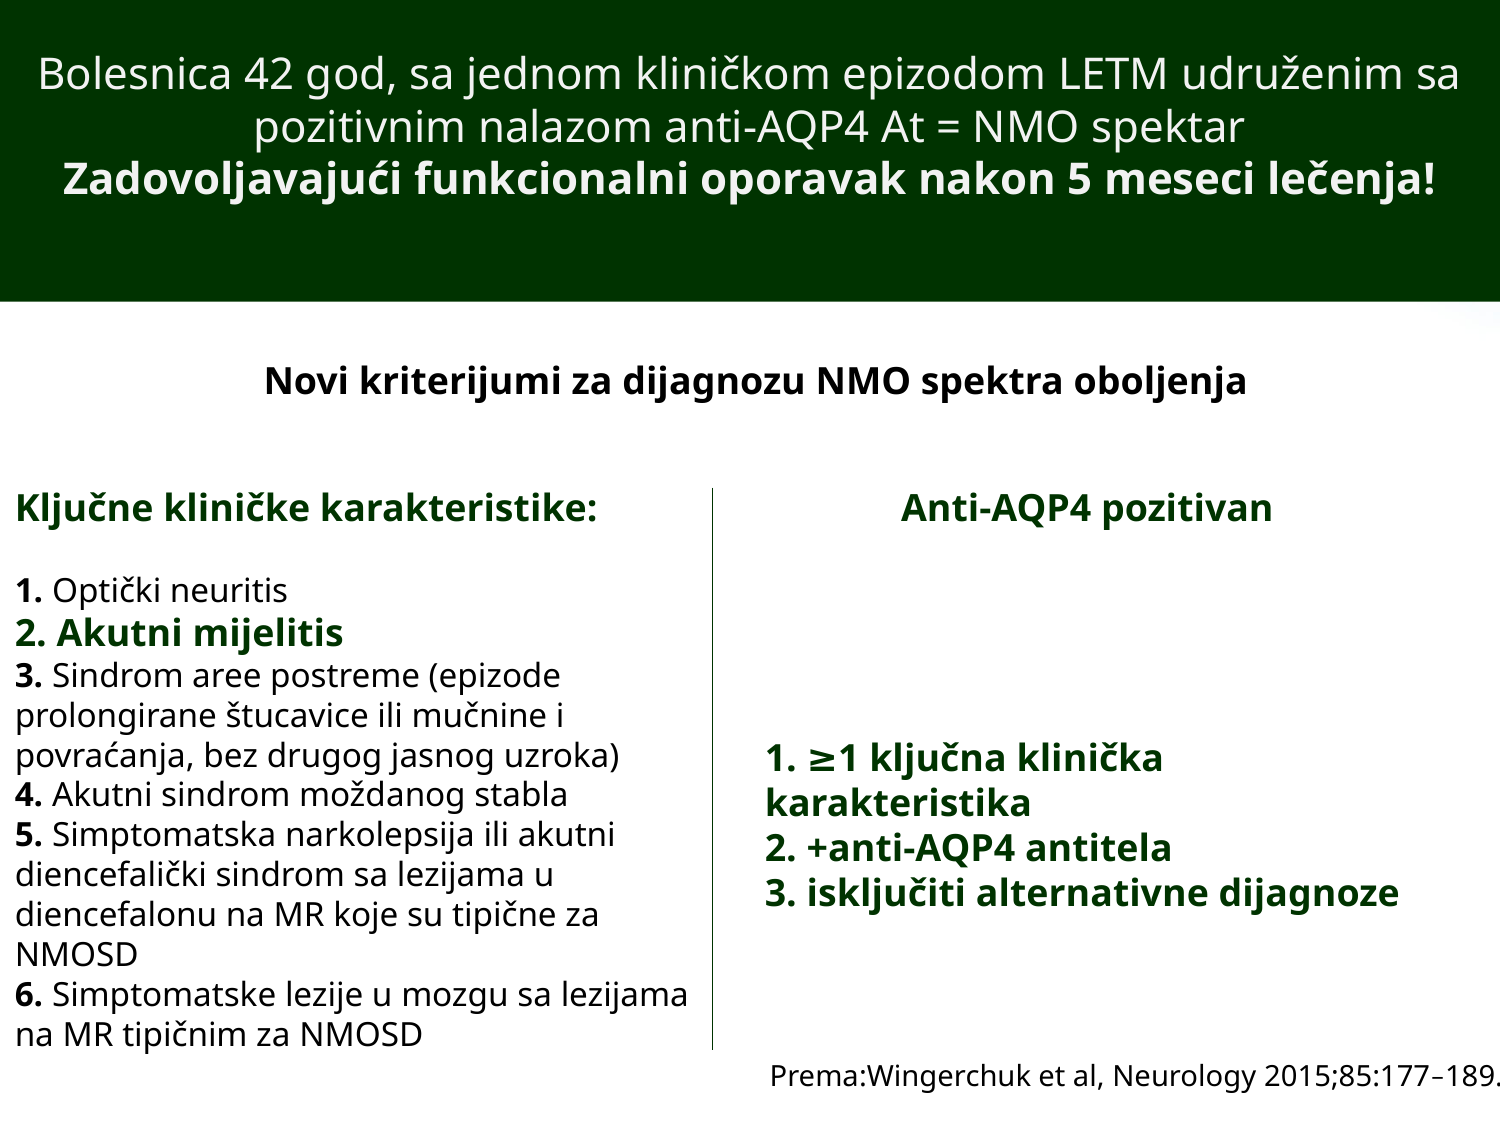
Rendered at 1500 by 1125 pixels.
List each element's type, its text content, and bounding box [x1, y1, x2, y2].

text_box Prema:Wingerchuk et al, Neurology 2015;85:177–189. [754, 1049, 1500, 1100]
text_box Anti-AQP4 pozitivan [774, 476, 1400, 537]
text_box 1. ≥1 ključna klinička karakteristika 2. +anti-AQP4 antitela 3. isključiti alternativne dijagnoze [749, 726, 1425, 922]
text_box Novi kriterijumi za dijagnozu NMO spektra oboljenja [49, 349, 1463, 410]
picture [0, 304, 1500, 1125]
text_box Bolesnica 42 god, sa jednom kliničkom epizodom LETM udruženim sa pozitivnim nalazom anti-AQP4 At = NMO spektar Zadovoljavajući funkcionalni oporavak nakon 5 meseci lečenja! [0, 0, 1500, 304]
text_box Ključne kliničke karakteristike: 1. Optički neuritis 2. Akutni mijelitis 3. Sindrom aree postreme (epizode prolongirane štucavice ili mučnine i povraćanja, bez drugog jasnog uzroka) 4. Akutni sindrom moždanog stabla 5. Simptomatska narkolepsija ili akutni diencefalički sindrom sa lezijama u diencefalonu na MR koje su tipične za NMOSD 6. Simptomatske lezije u mozgu sa lezijama na MR tipičnim za NMOSD [0, 476, 713, 1061]
